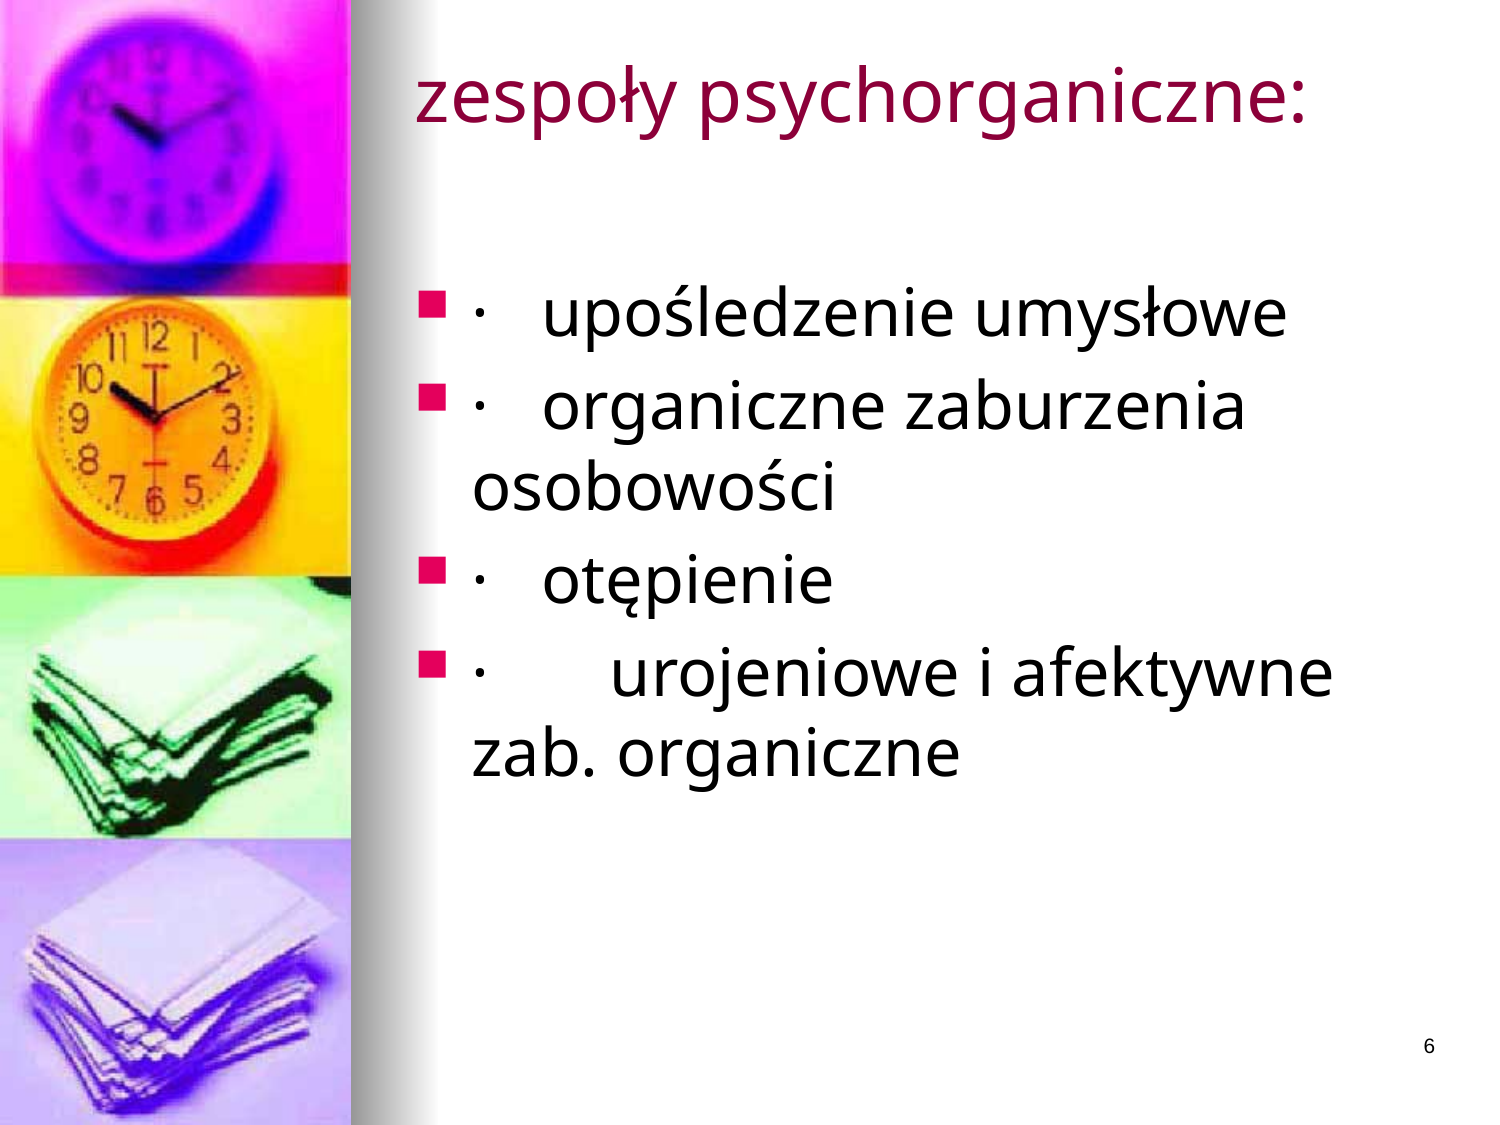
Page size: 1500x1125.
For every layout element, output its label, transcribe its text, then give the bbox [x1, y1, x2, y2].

list · upośledzenie umysłowe · organiczne zaburzenia osobowości · otępienie · urojeniowe i afektywne zab. organiczne [399, 262, 1451, 1001]
title zespoły psychorganiczne: [399, 37, 1451, 238]
slide_number 6 [1137, 1024, 1451, 1101]
picture [0, 0, 351, 1125]
